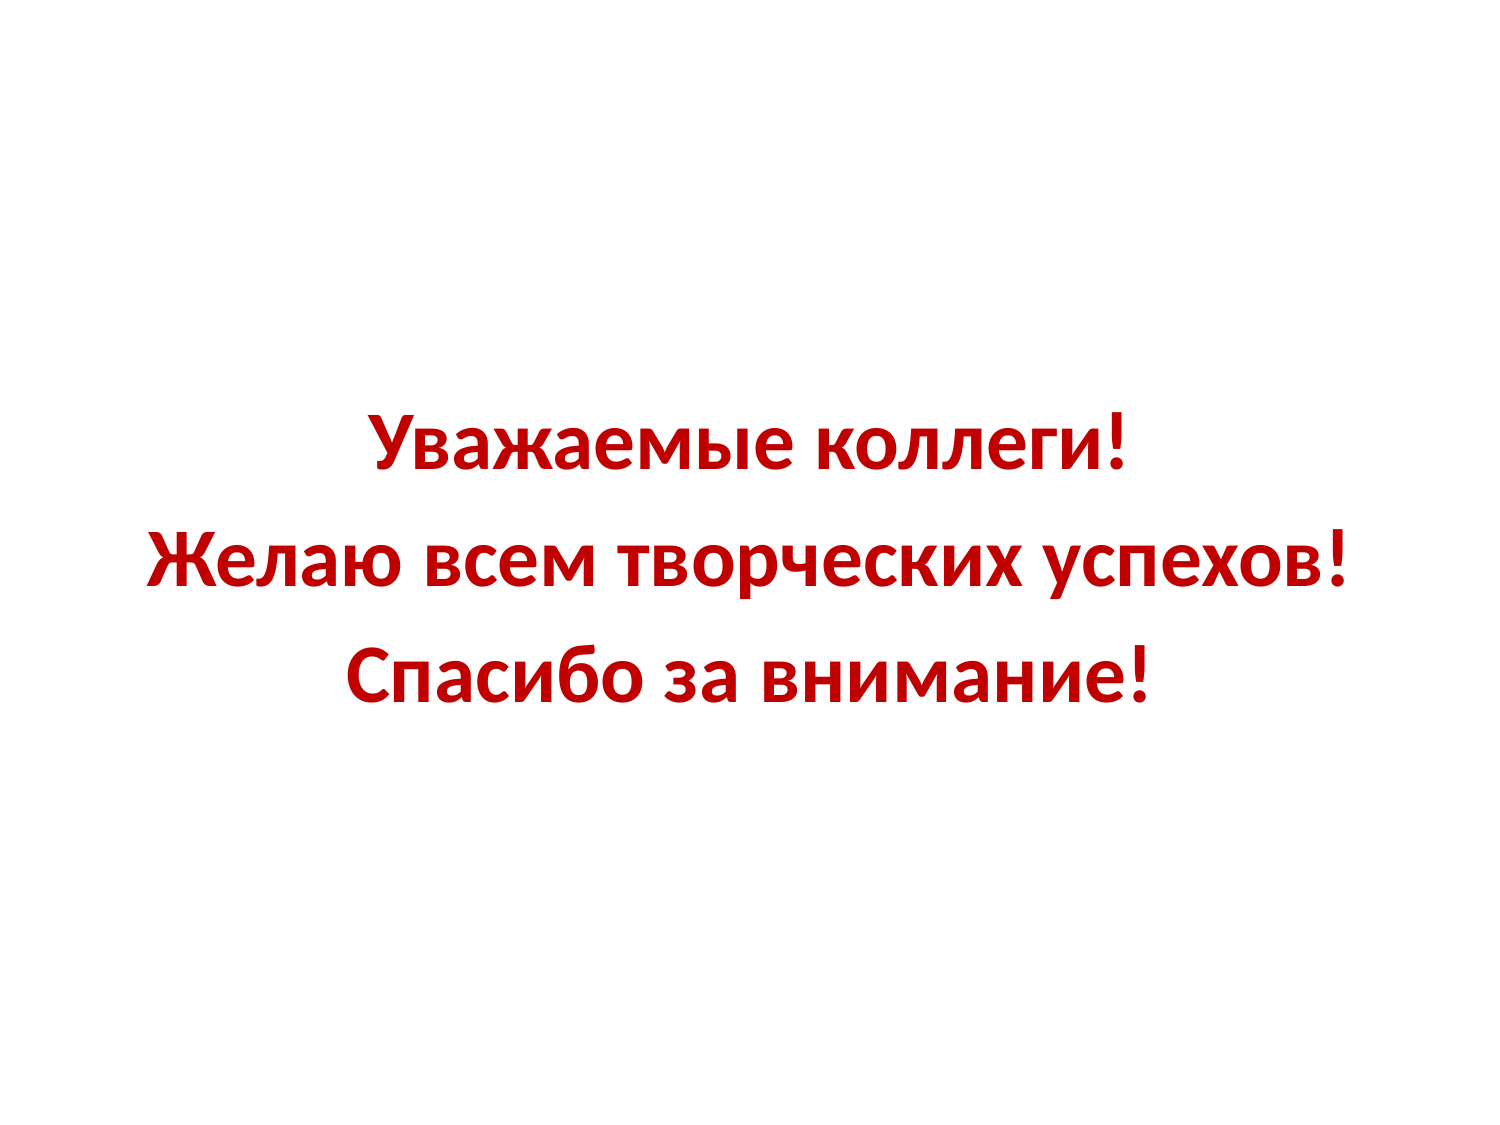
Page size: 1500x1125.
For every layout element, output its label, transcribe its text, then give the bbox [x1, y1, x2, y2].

list Уважаемые коллеги! Желаю всем творческих успехов! Спасибо за внимание! [75, 262, 1425, 1005]
